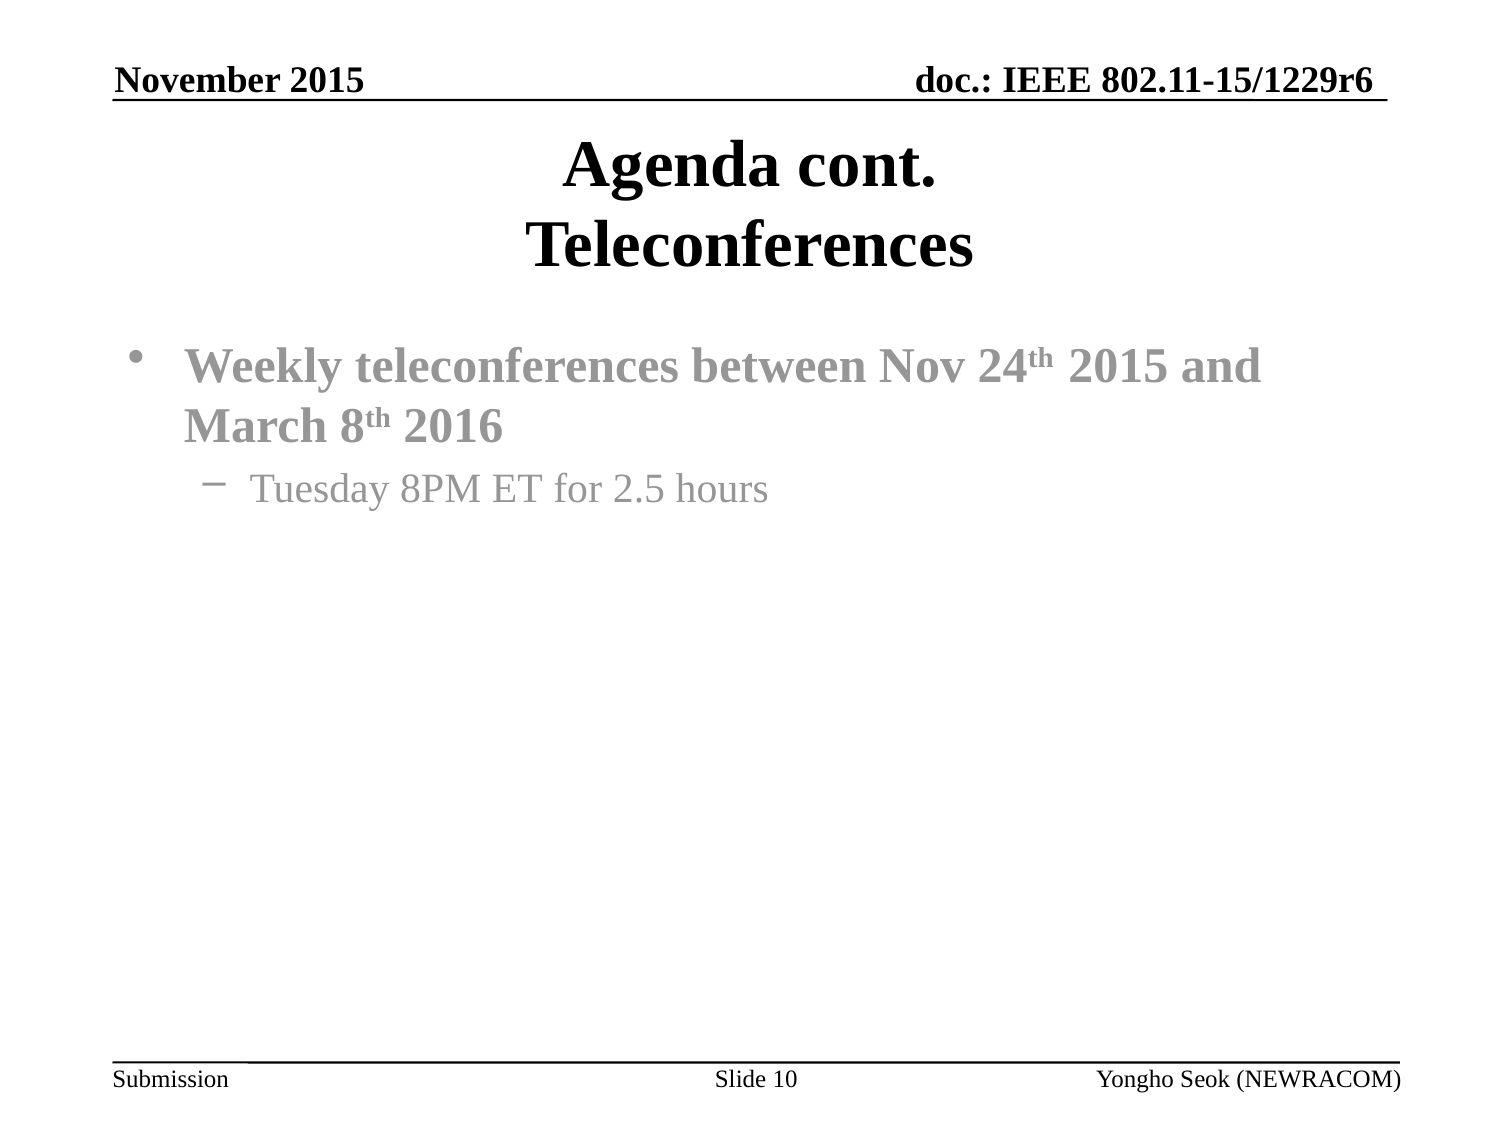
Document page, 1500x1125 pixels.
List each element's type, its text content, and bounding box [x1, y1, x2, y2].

footer Yongho Seok (NEWRACOM) [1088, 1061, 1402, 1093]
slide_number Slide 10 [712, 1061, 800, 1093]
title Agenda cont. Teleconferences [112, 112, 1388, 288]
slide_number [114, 54, 368, 101]
list Weekly teleconferences between Nov 24th 2015 and March 8th 2016 Tuesday 8PM ET for 2.5 hours [112, 324, 1388, 1001]
